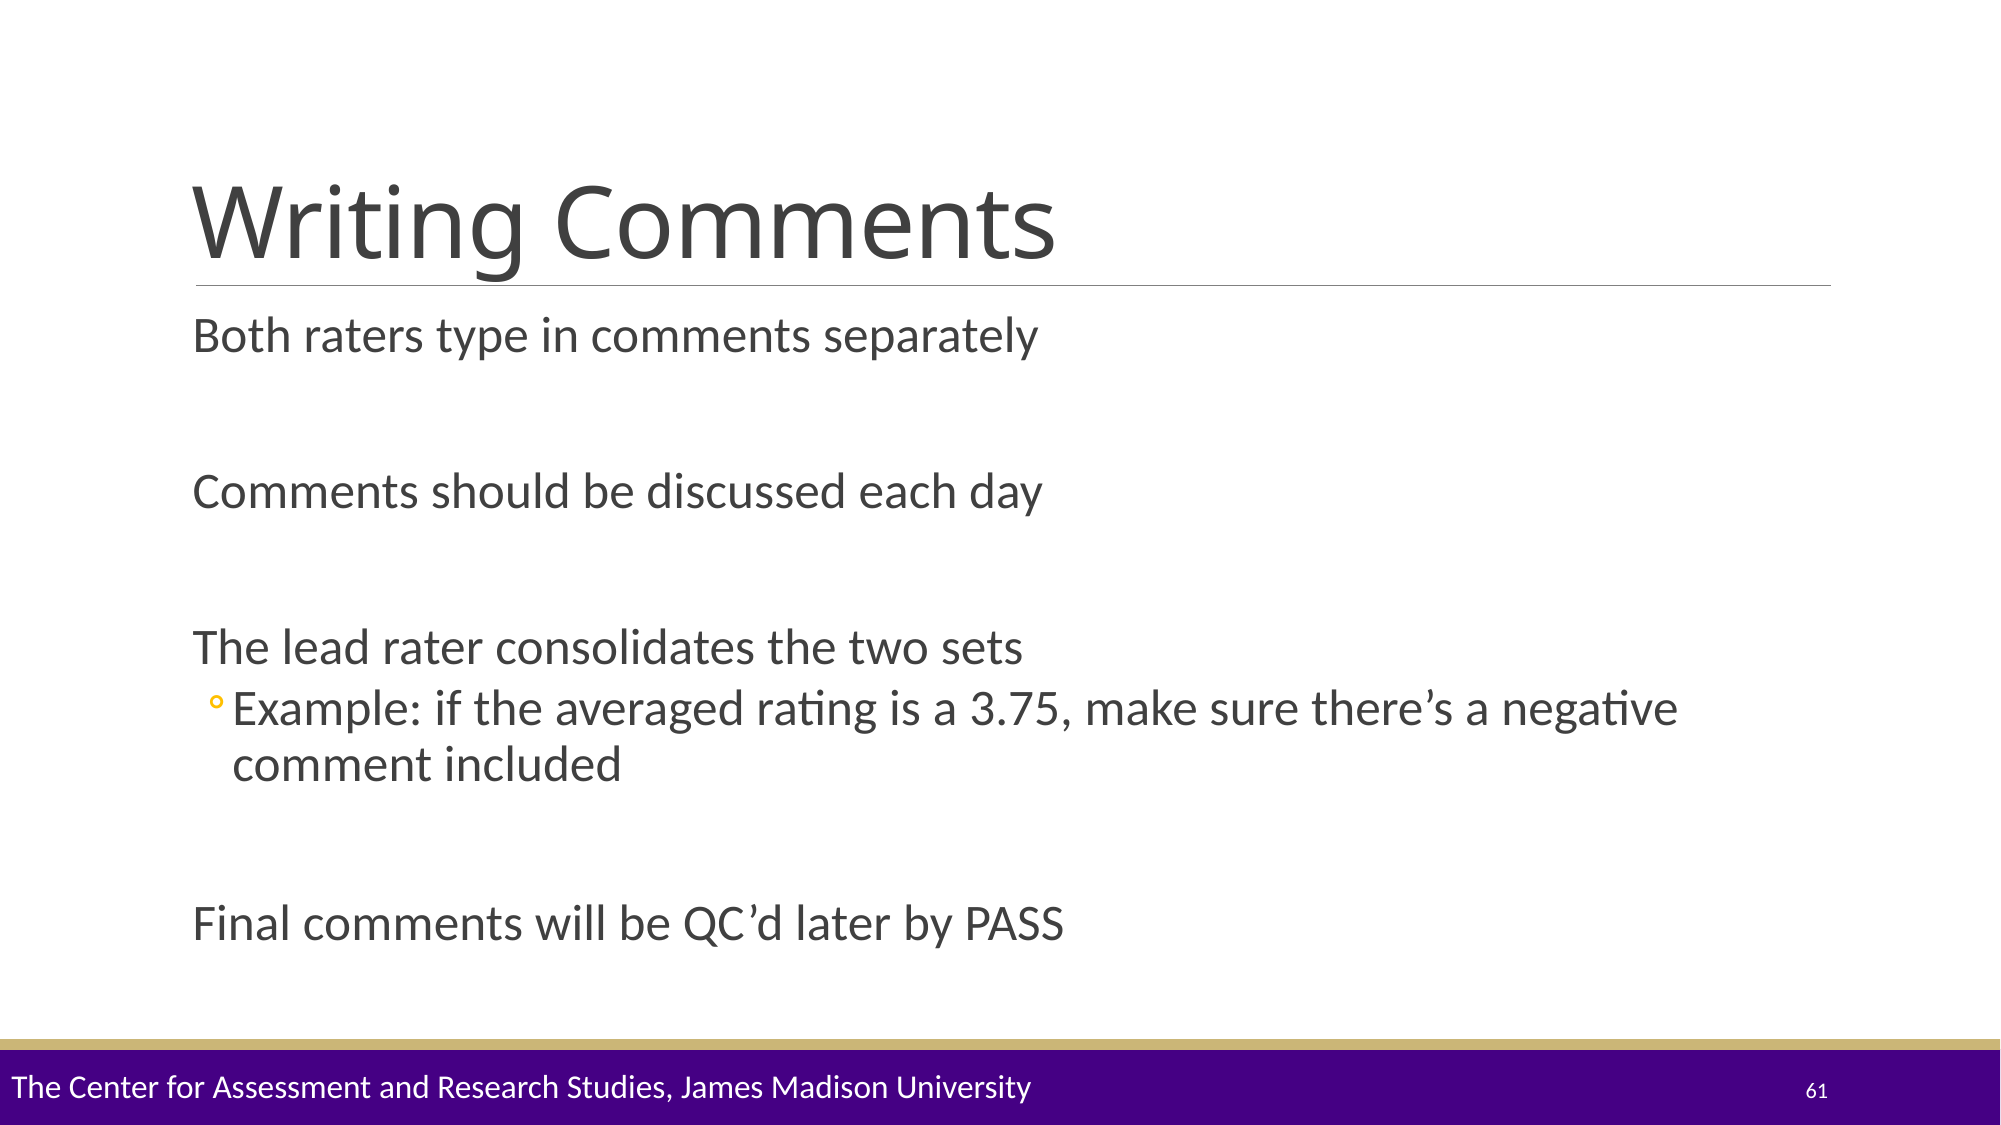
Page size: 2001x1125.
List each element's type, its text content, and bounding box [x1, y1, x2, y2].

footer The Center for Assessment and Research Studies, James Madison University [0, 1059, 1191, 1120]
title Writing Comments [180, 47, 1830, 285]
slide_number 61 [1624, 1059, 1840, 1120]
list Both raters type in comments separately Comments should be discussed each day The lead rater consolidates the two sets Example: if the averaged rating is a 3.75, make sure there’s a negative comment included Final comments will be QC’d later by PASS [180, 302, 1830, 963]
